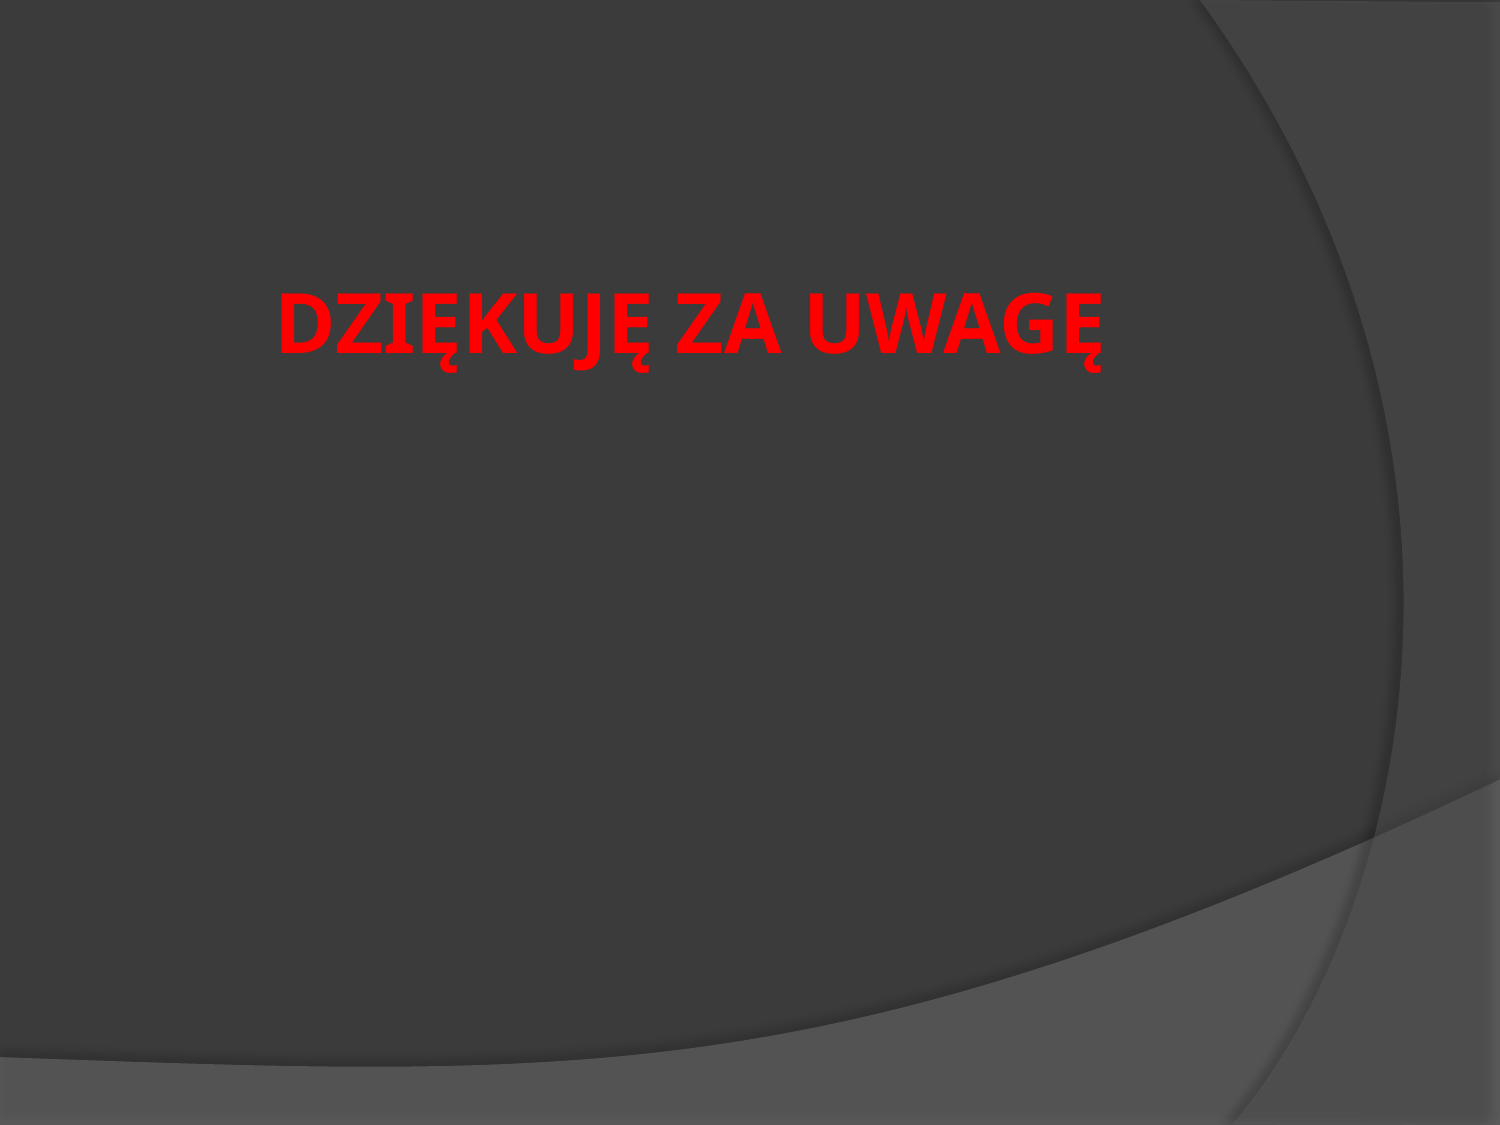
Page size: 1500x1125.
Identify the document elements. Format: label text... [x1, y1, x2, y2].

list DZIĘKUJĘ ZA UWAGĘ [75, 262, 1300, 1005]
